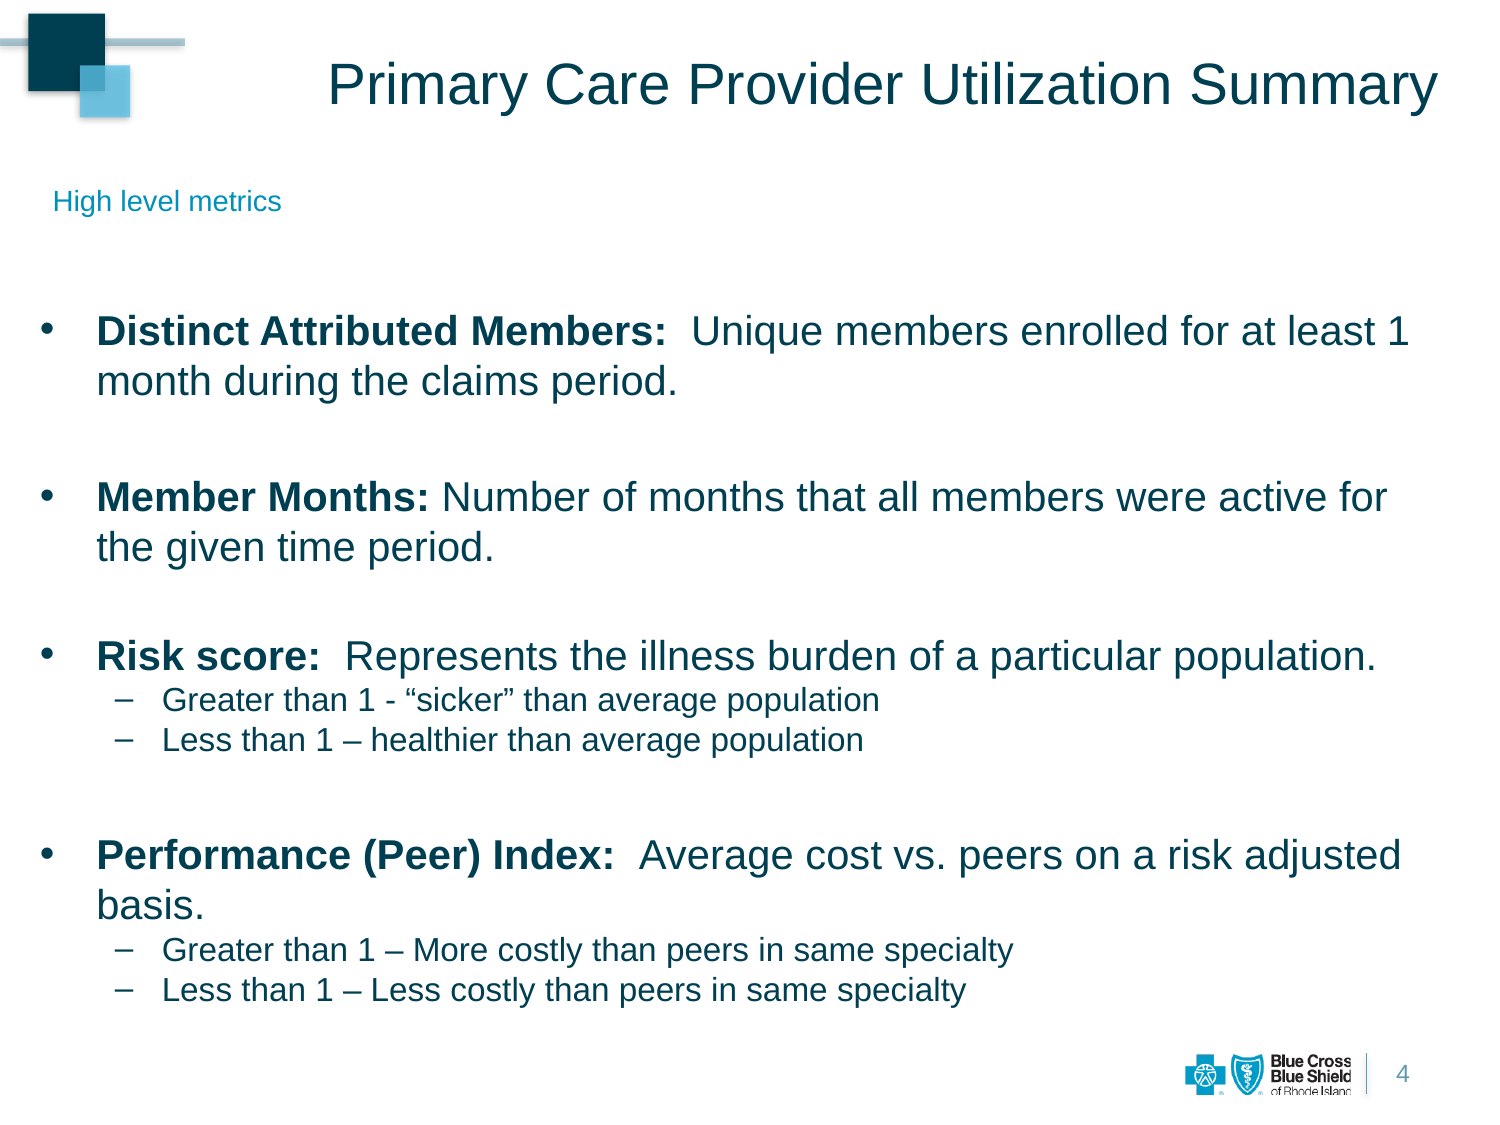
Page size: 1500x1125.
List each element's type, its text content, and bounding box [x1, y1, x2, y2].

list Distinct Attributed Members: Unique members enrolled for at least 1 month during the claims period. Member Months: Number of months that all members were active for the given time period. Risk score: Represents the illness burden of a particular population. Greater than 1 - “sicker” than average population Less than 1 – healthier than average population Performance (Peer) Index: Average cost vs. peers on a risk adjusted basis. Greater than 1 – More costly than peers in same specialty Less than 1 – Less costly than peers in same specialty [24, 237, 1463, 1075]
title High level metrics [37, 174, 1388, 225]
text_box Primary Care Provider Utilization Summary [312, 37, 1475, 125]
